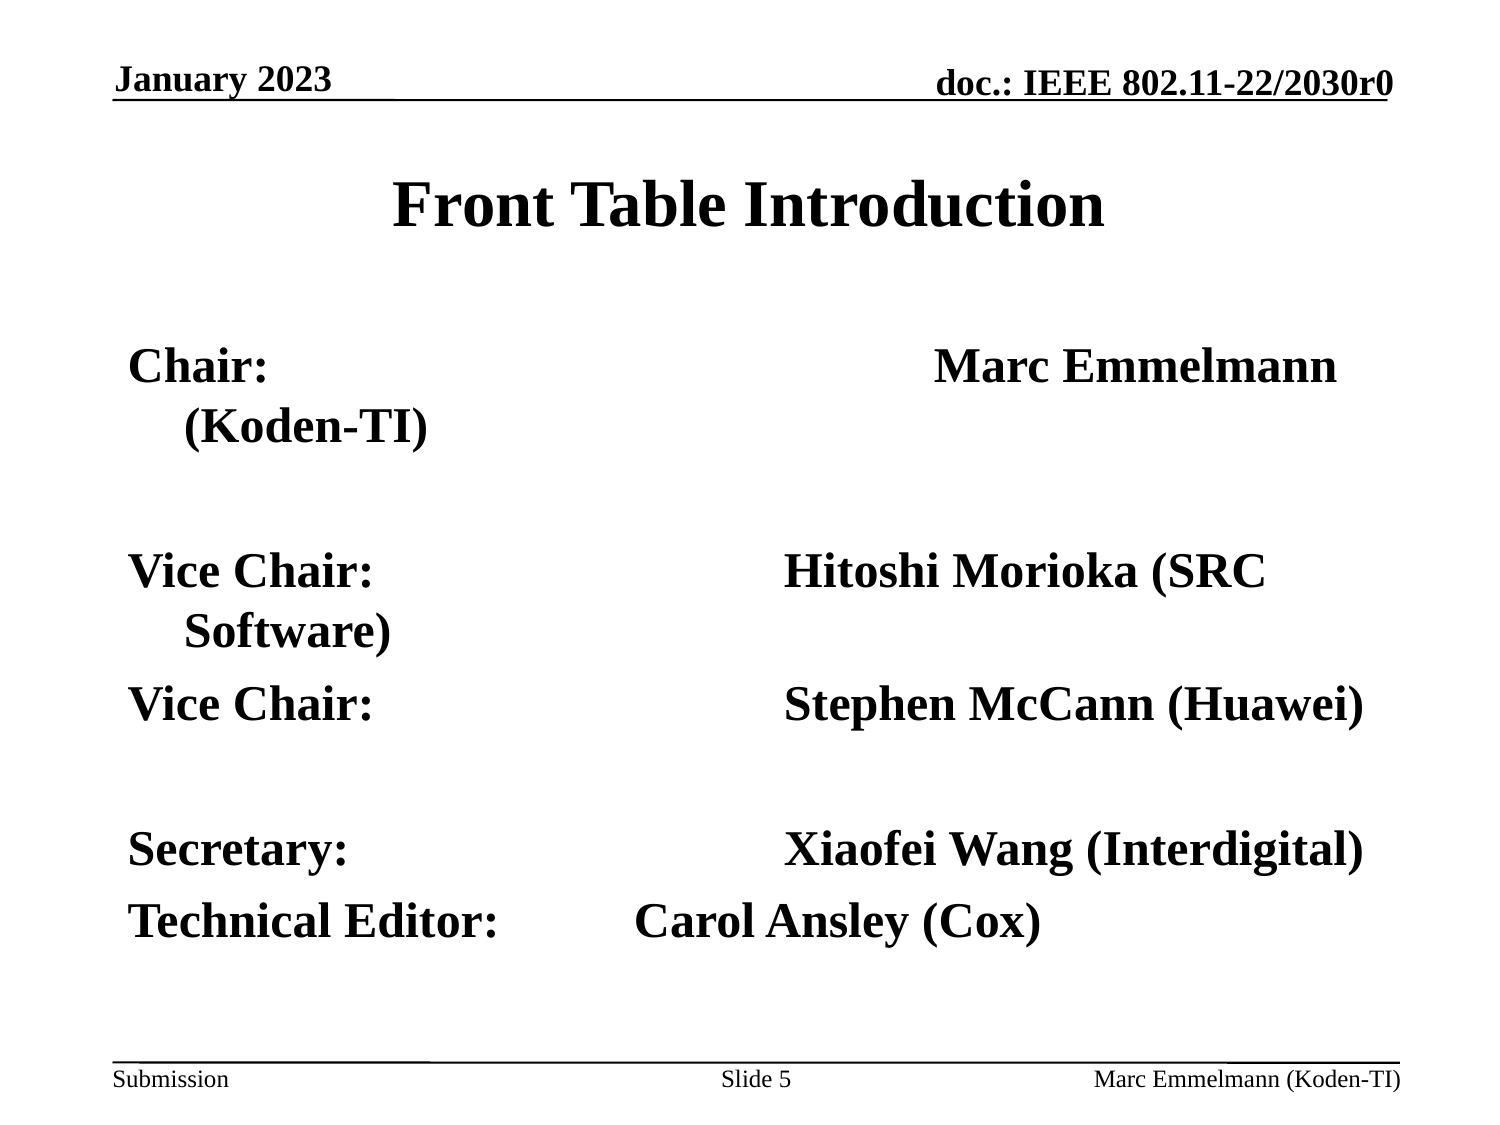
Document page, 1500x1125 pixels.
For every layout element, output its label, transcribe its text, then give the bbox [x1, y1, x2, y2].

list Chair: Marc Emmelmann (Koden-TI) Vice Chair: Hitoshi Morioka (SRC Software) Vice Chair: Stephen McCann (Huawei) Secretary: Xiaofei Wang (Interdigital) Technical Editor: Carol Ansley (Cox) [112, 324, 1388, 1000]
slide_number Slide 5 [712, 1061, 800, 1123]
footer Marc Emmelmann (Koden-TI) [878, 1061, 1402, 1093]
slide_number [114, 54, 423, 100]
title Front Table Introduction [112, 112, 1388, 288]
